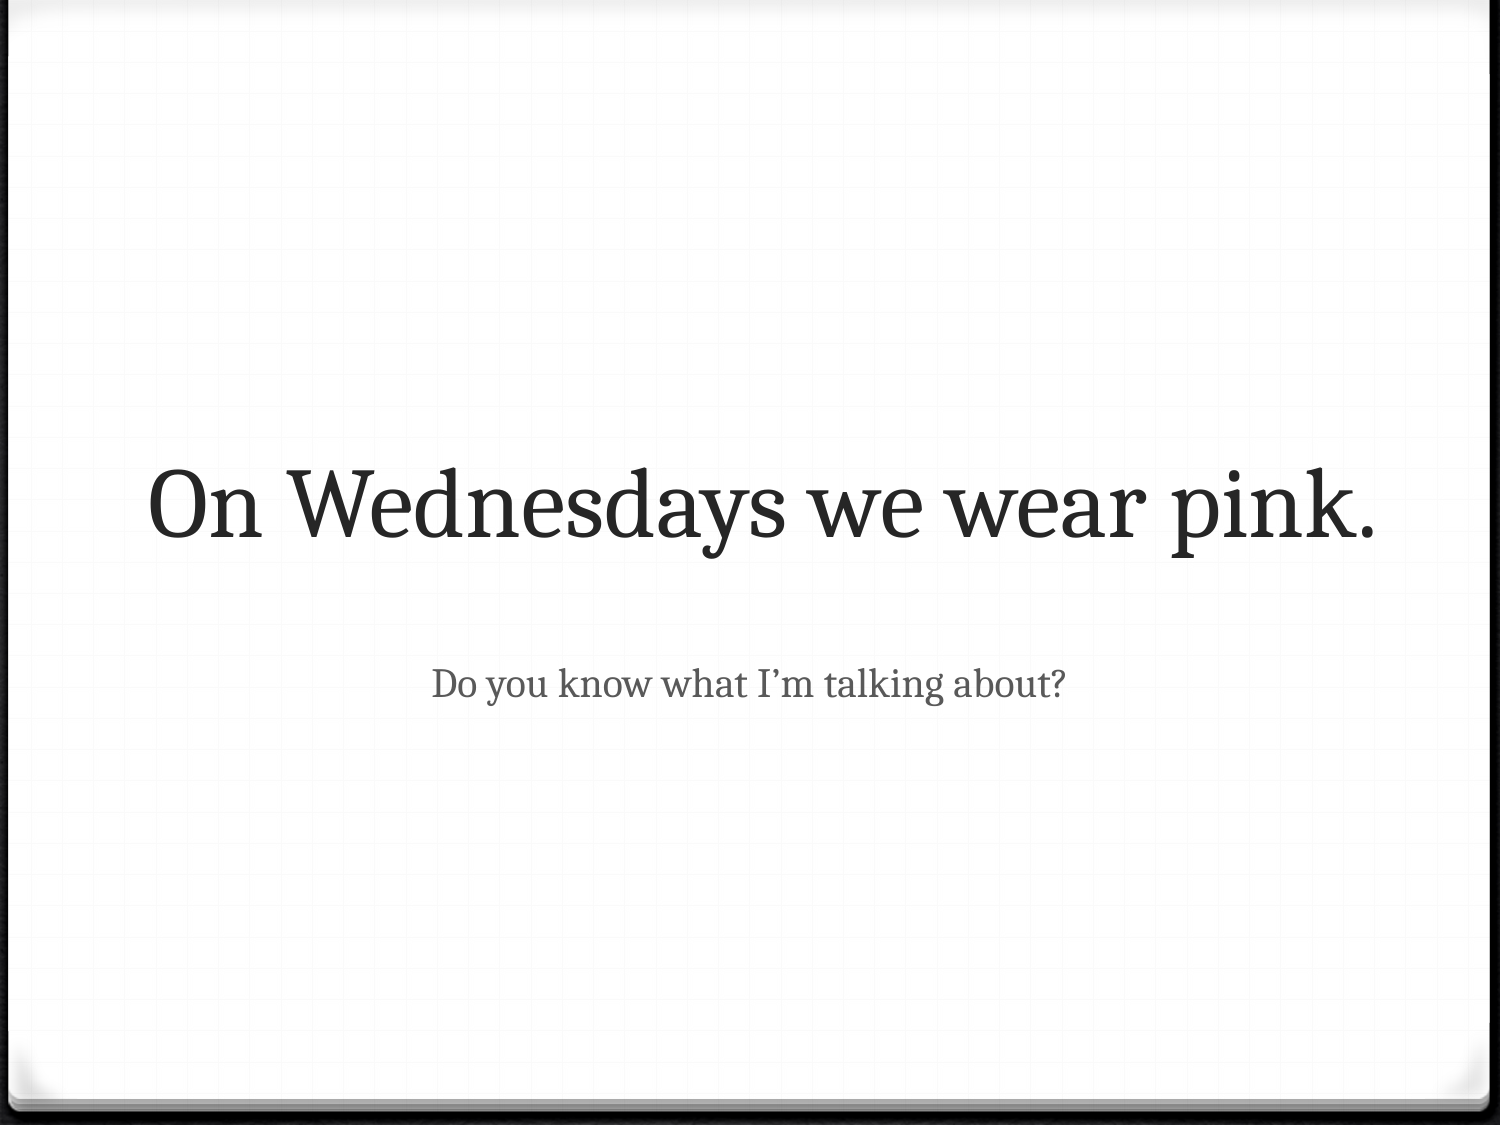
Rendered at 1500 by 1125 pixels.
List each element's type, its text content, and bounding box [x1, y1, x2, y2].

picture [0, 0, 1500, 1125]
title On Wednesdays we wear pink. [90, 378, 1438, 616]
text_box Do you know what I’m talking about? [90, 562, 1410, 800]
